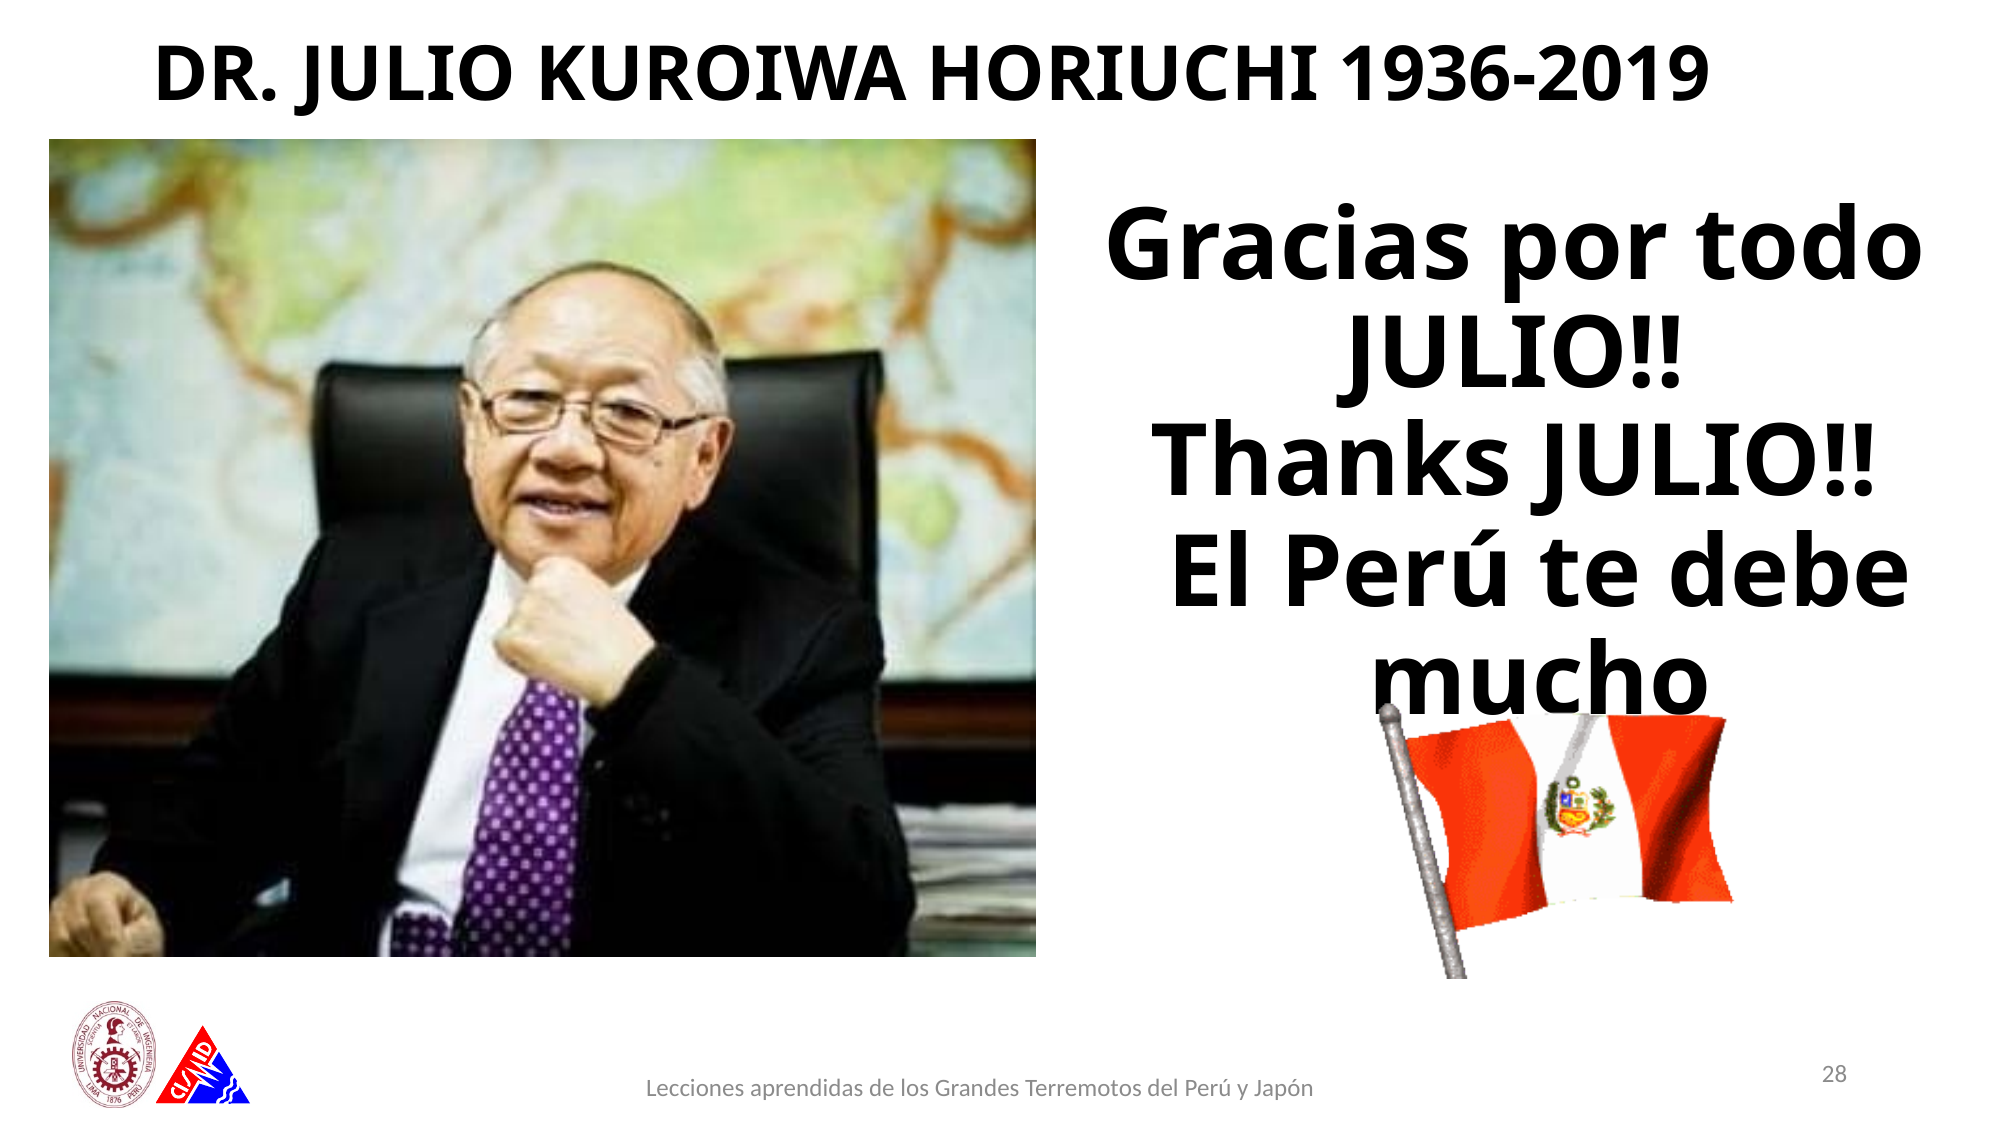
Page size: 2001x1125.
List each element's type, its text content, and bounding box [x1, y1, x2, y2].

title DR. JULIO KUROIWA HORIUCHI 1936-2019 [137, 0, 1863, 153]
text_box El Perú te debe mucho [1036, 519, 2000, 737]
footer Lecciones aprendidas de los Grandes Terremotos del Perú y Japón [628, 1056, 1333, 1117]
slide_number 28 [1412, 1042, 1863, 1103]
picture [72, 1001, 156, 1108]
picture [1372, 672, 1776, 979]
picture [49, 139, 1036, 957]
text_box Gracias por todo JULIO!! Thanks JULIO!! [1036, 205, 2000, 506]
